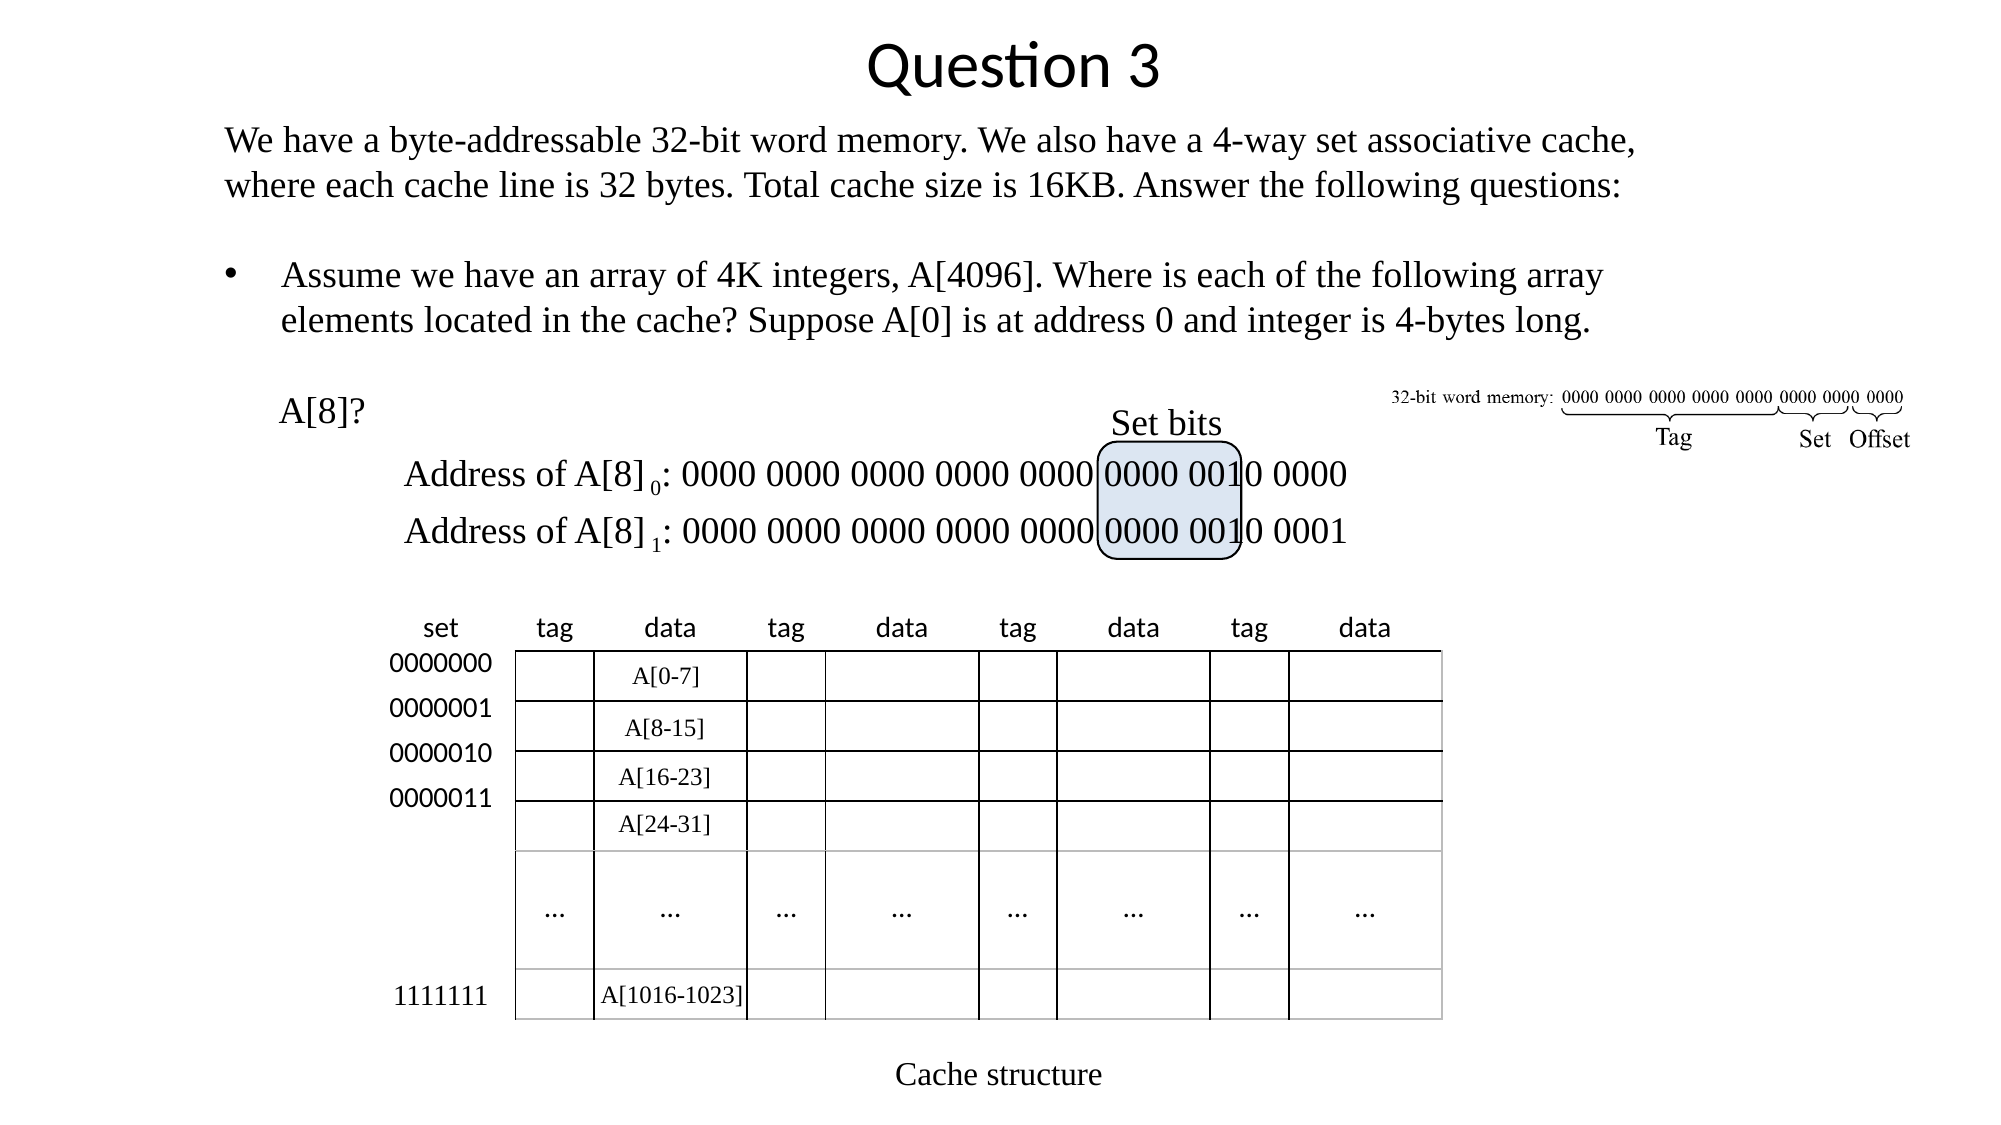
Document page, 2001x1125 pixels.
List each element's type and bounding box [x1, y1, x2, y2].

table_cell [748, 702, 825, 750]
table_header [1290, 970, 1441, 1018]
table_cell [748, 752, 825, 800]
table_header [1058, 852, 1209, 968]
table_cell [1211, 652, 1288, 700]
table_header [1211, 970, 1288, 1018]
table_header [748, 852, 825, 968]
table_cell [980, 802, 1056, 850]
table_cell [1290, 802, 1441, 850]
table_header [1211, 852, 1288, 968]
text_box [378, 968, 504, 1019]
table_cell [980, 752, 1056, 800]
table_cell [1211, 752, 1288, 800]
text_box [585, 971, 759, 1017]
table_cell [1058, 702, 1209, 750]
table_cell [748, 802, 825, 850]
text_box [603, 752, 727, 798]
table_cell [595, 702, 746, 750]
text_box [603, 799, 727, 845]
table_header [826, 970, 978, 1018]
text_box [609, 704, 720, 750]
table_header [595, 852, 746, 968]
table_cell [1058, 652, 1209, 700]
table_cell [1290, 752, 1441, 800]
table_cell [595, 652, 746, 700]
table_header [1058, 970, 1209, 1018]
table_cell [1211, 702, 1288, 750]
table_header [980, 970, 1056, 1018]
table_header [748, 970, 825, 1018]
table_header [826, 852, 978, 968]
table_header [366, 609, 1442, 650]
table_cell [1290, 702, 1441, 750]
table_cell [366, 650, 593, 850]
table_cell [826, 702, 978, 750]
table_header [1290, 852, 1441, 968]
table_cell [980, 702, 1056, 750]
table_header [980, 852, 1056, 968]
table_cell [826, 652, 978, 700]
picture [1378, 378, 1939, 469]
table_header [516, 852, 593, 968]
text_box [263, 378, 1364, 565]
text_box [880, 1044, 1119, 1100]
table_cell [1058, 802, 1209, 850]
table_cell [595, 802, 746, 850]
table_cell [748, 652, 825, 700]
text_box [209, 155, 1740, 348]
table_cell [595, 752, 746, 800]
table_header [516, 970, 593, 1018]
table_cell [826, 752, 978, 800]
table_cell [1211, 802, 1288, 850]
table_cell [1290, 652, 1441, 700]
title [163, 0, 1864, 155]
text_box [617, 652, 715, 697]
table_cell [826, 802, 978, 850]
table_cell [980, 652, 1056, 700]
table_cell [1058, 752, 1209, 800]
